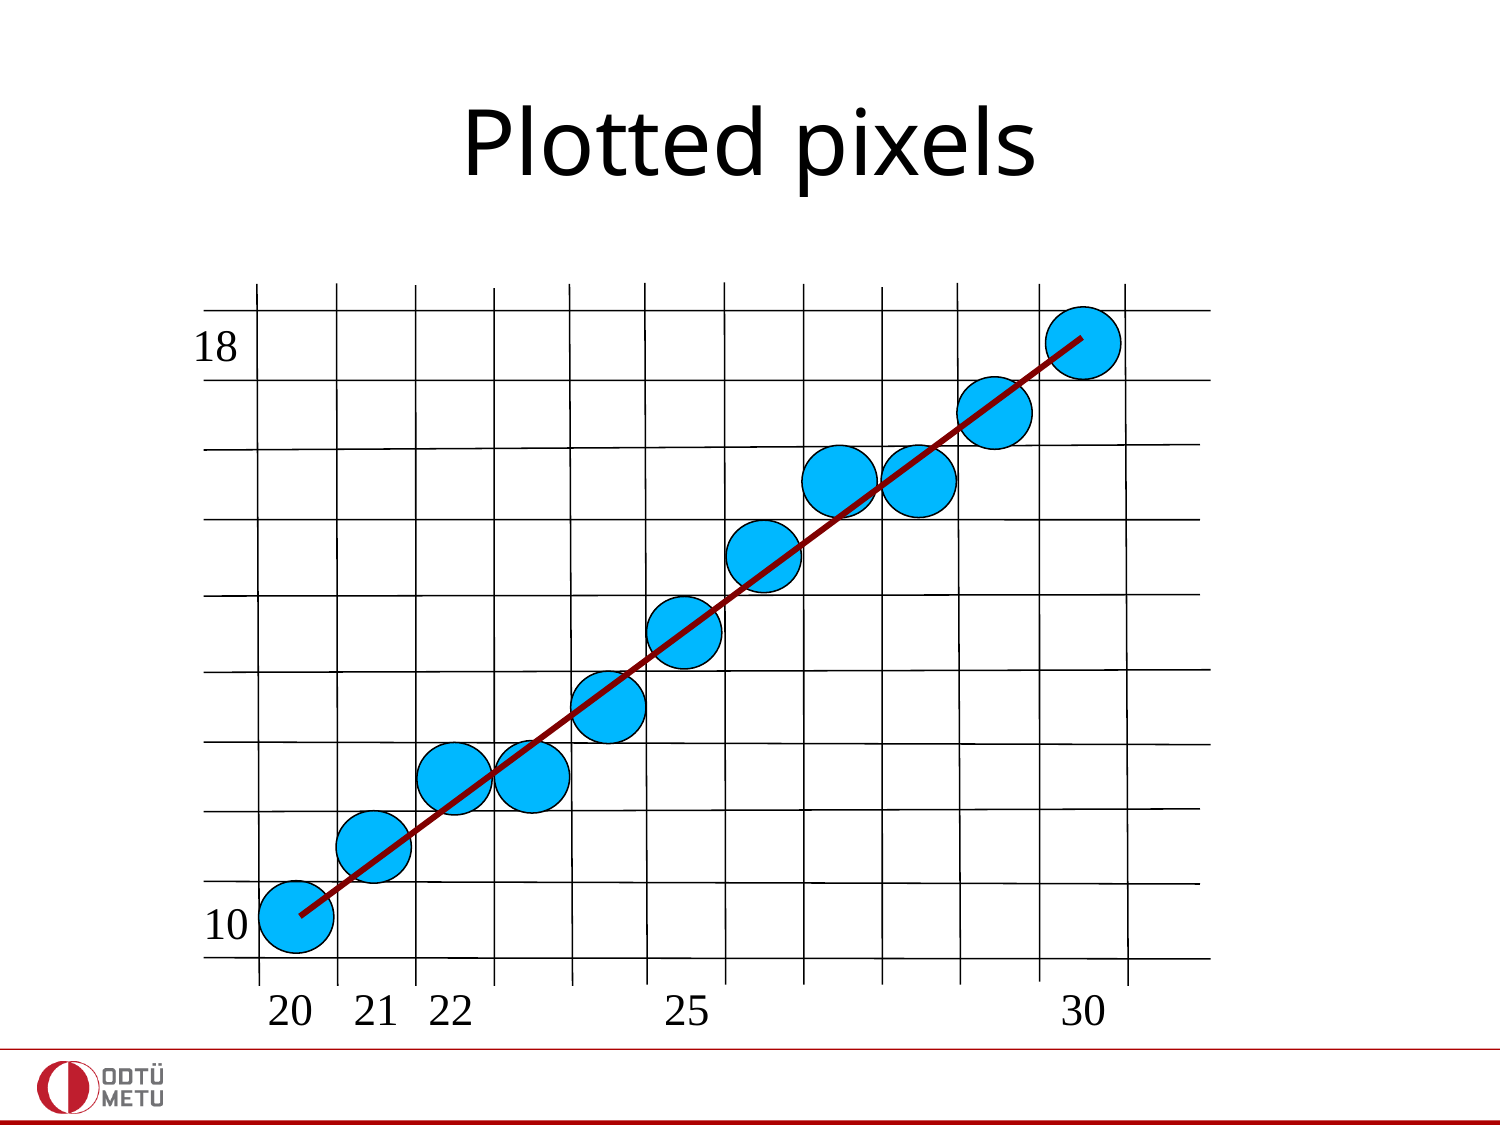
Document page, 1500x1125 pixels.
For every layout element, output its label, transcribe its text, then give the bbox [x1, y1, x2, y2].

title Plotted pixels [75, 45, 1425, 233]
text_box [416, 742, 493, 815]
text_box [726, 520, 802, 593]
text_box [646, 596, 722, 669]
text_box 10 [203, 894, 258, 950]
text_box 25 [664, 980, 718, 1035]
text_box [258, 882, 334, 954]
text_box 20 [267, 980, 322, 1035]
text_box [1045, 306, 1121, 380]
text_box 30 [1060, 980, 1115, 1035]
text_box [570, 671, 647, 744]
text_box [956, 376, 1033, 450]
text_box [881, 445, 957, 518]
text_box [494, 740, 570, 814]
text_box 22 [428, 980, 482, 1035]
text_box 18 [192, 316, 247, 371]
text_box [801, 445, 878, 518]
text_box [336, 810, 412, 884]
picture [37, 1061, 163, 1114]
text_box 21 [353, 980, 408, 1035]
